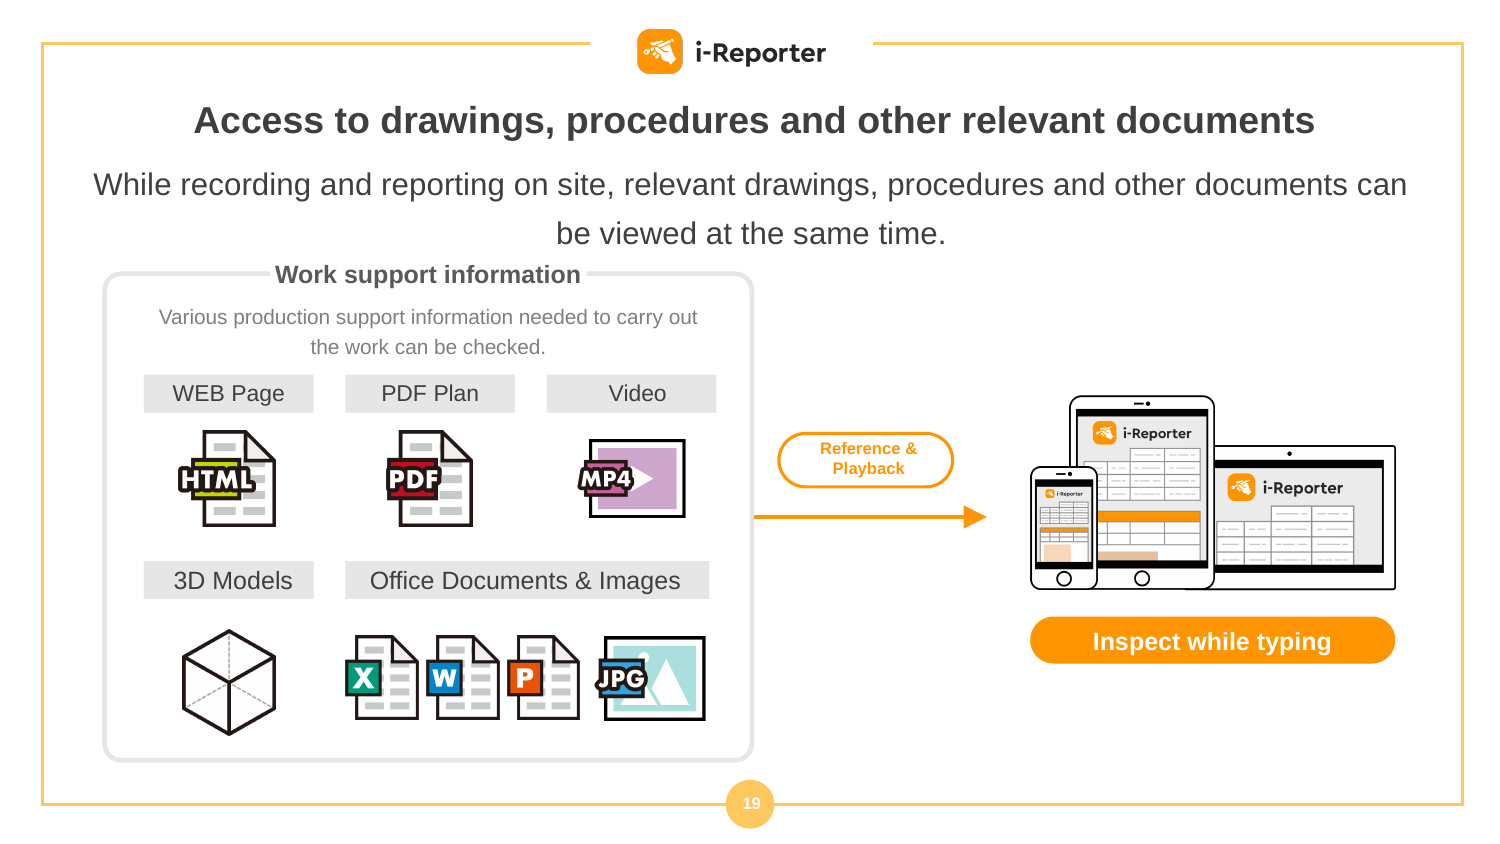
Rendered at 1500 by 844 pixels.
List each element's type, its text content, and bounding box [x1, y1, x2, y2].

picture [177, 430, 277, 528]
text_box [1035, 655, 1390, 664]
slide_number 19 [720, 784, 784, 822]
text_box Video [593, 378, 682, 406]
text_box 3D Models [165, 564, 302, 595]
text_box [345, 561, 710, 599]
text_box PDF Plan [380, 378, 480, 407]
text_box Office Documents & Images [345, 564, 706, 595]
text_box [345, 635, 707, 721]
text_box [104, 273, 752, 761]
text_box Work support information [270, 258, 587, 289]
text_box WEB Page [168, 378, 290, 407]
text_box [1029, 394, 1396, 641]
text_box [546, 374, 717, 413]
text_box Inspect while typing [1030, 648, 1396, 655]
text_box [143, 561, 314, 599]
picture [637, 29, 826, 74]
text_box Access to drawings, procedures and other relevant documents [79, 90, 1431, 147]
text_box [778, 433, 953, 488]
text_box While recording and reporting on site, relevant drawings, procedures and other documents can be viewed at the same time. [81, 153, 1423, 251]
picture [383, 430, 473, 528]
text_box Various production support information needed to carry out the work can be checked. [142, 299, 715, 360]
text_box [143, 374, 314, 413]
picture [577, 438, 686, 519]
text_box [345, 374, 515, 413]
picture [182, 629, 276, 736]
